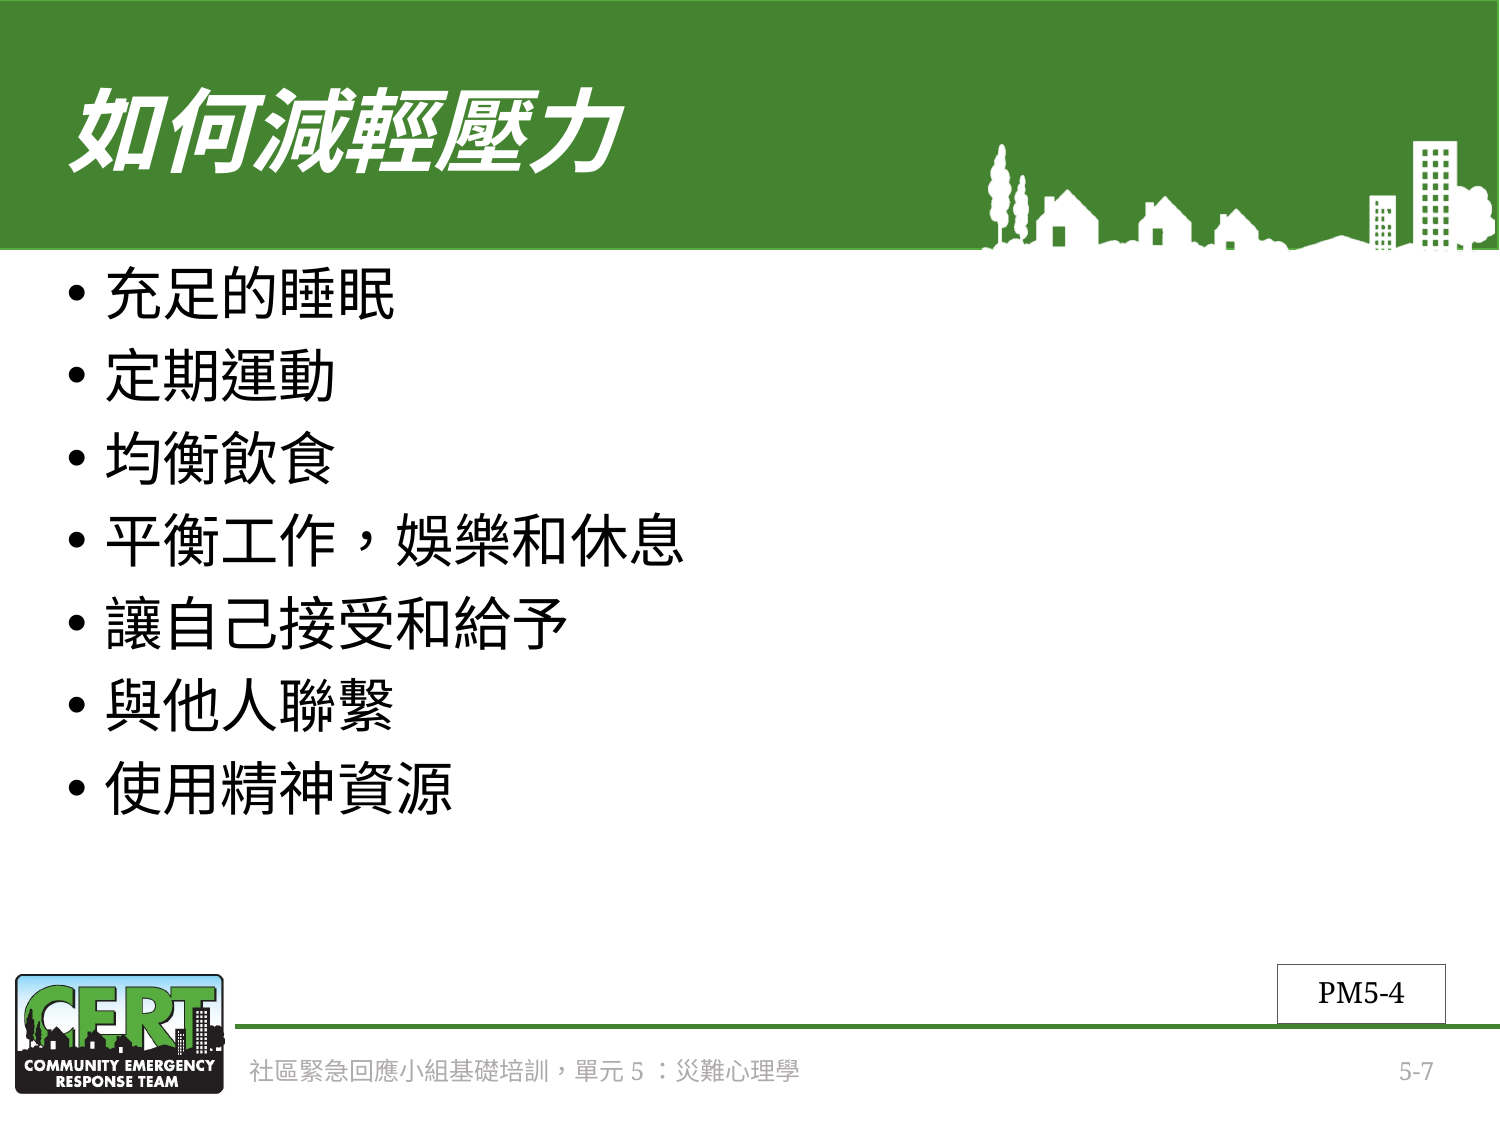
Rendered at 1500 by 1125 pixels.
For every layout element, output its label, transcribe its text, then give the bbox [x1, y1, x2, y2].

picture [14, 973, 225, 1094]
list 充足的睡眠 定期運動 均衡飲食 平衡工作，娛樂和休息 讓自己接受和給予 與他人聯繫 使用精神資源 [51, 249, 1449, 1034]
list PM5-4 [1277, 964, 1446, 1024]
list 5-7 [1153, 1047, 1450, 1098]
list 社區緊急回應小組基礎培訓，單元5：災難心理學 [234, 1047, 963, 1098]
picture [979, 133, 1500, 252]
title 如何減輕壓力 [51, 52, 1005, 220]
